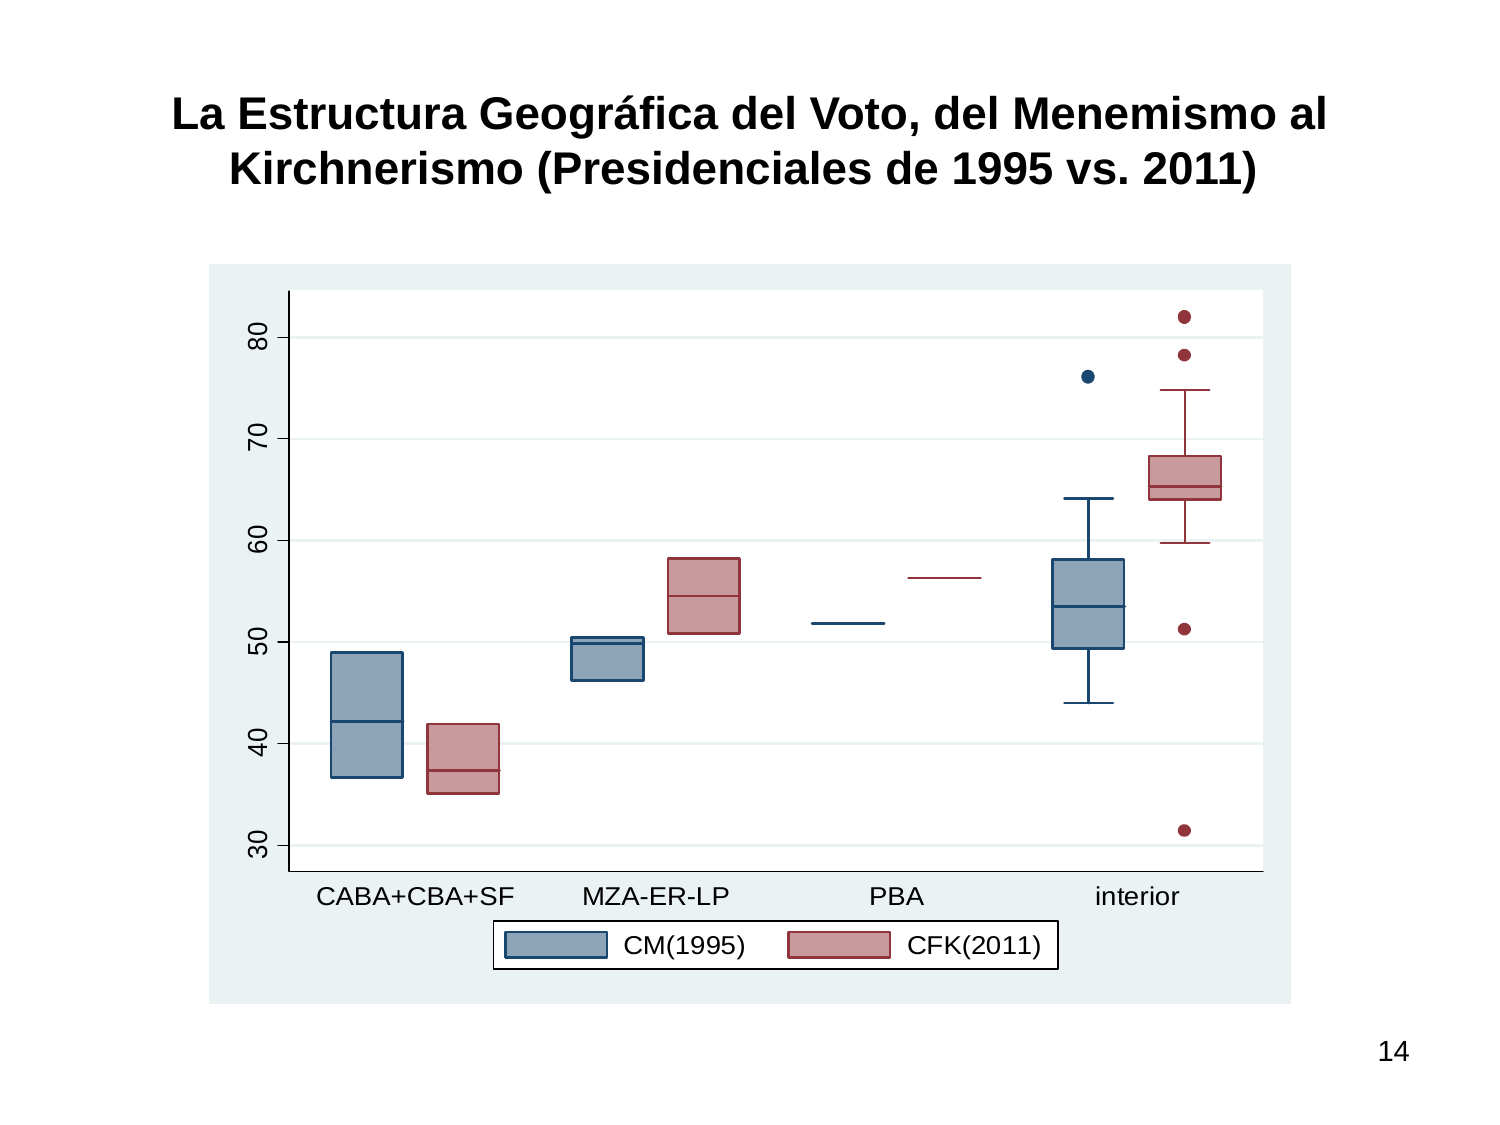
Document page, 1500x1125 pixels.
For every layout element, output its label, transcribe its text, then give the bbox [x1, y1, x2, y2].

slide_number 14 [1074, 1024, 1426, 1103]
title La Estructura Geográfica del Voto, del Menemismo al Kirchnerismo (Presidenciales de 1995 vs. 2011) [74, 44, 1426, 233]
picture [199, 255, 1301, 1013]
